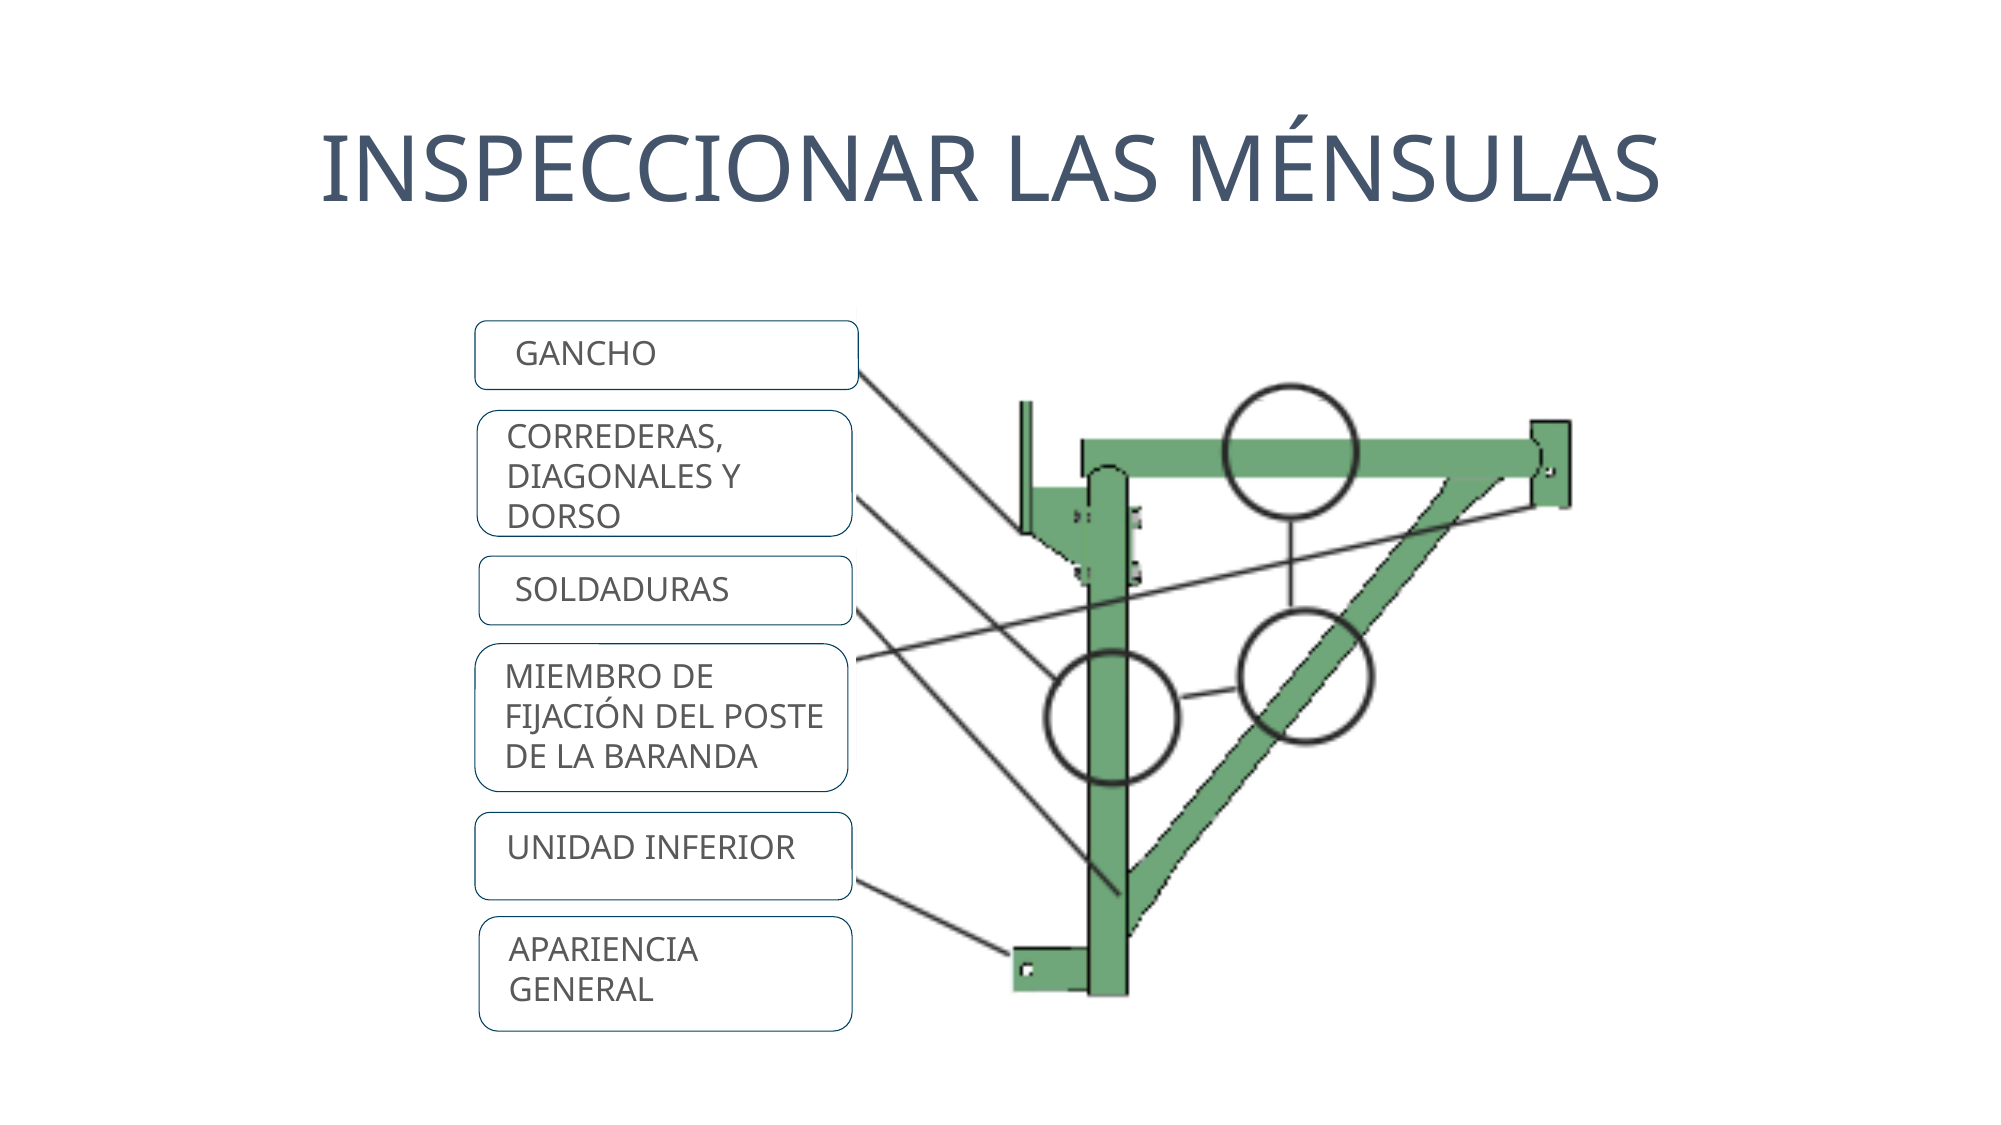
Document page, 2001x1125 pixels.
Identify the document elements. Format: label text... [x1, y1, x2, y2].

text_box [474, 320, 859, 1032]
picture [856, 268, 1685, 1057]
text_box INSPECCIONAR LAS MÉNSULAS [305, 102, 1685, 227]
